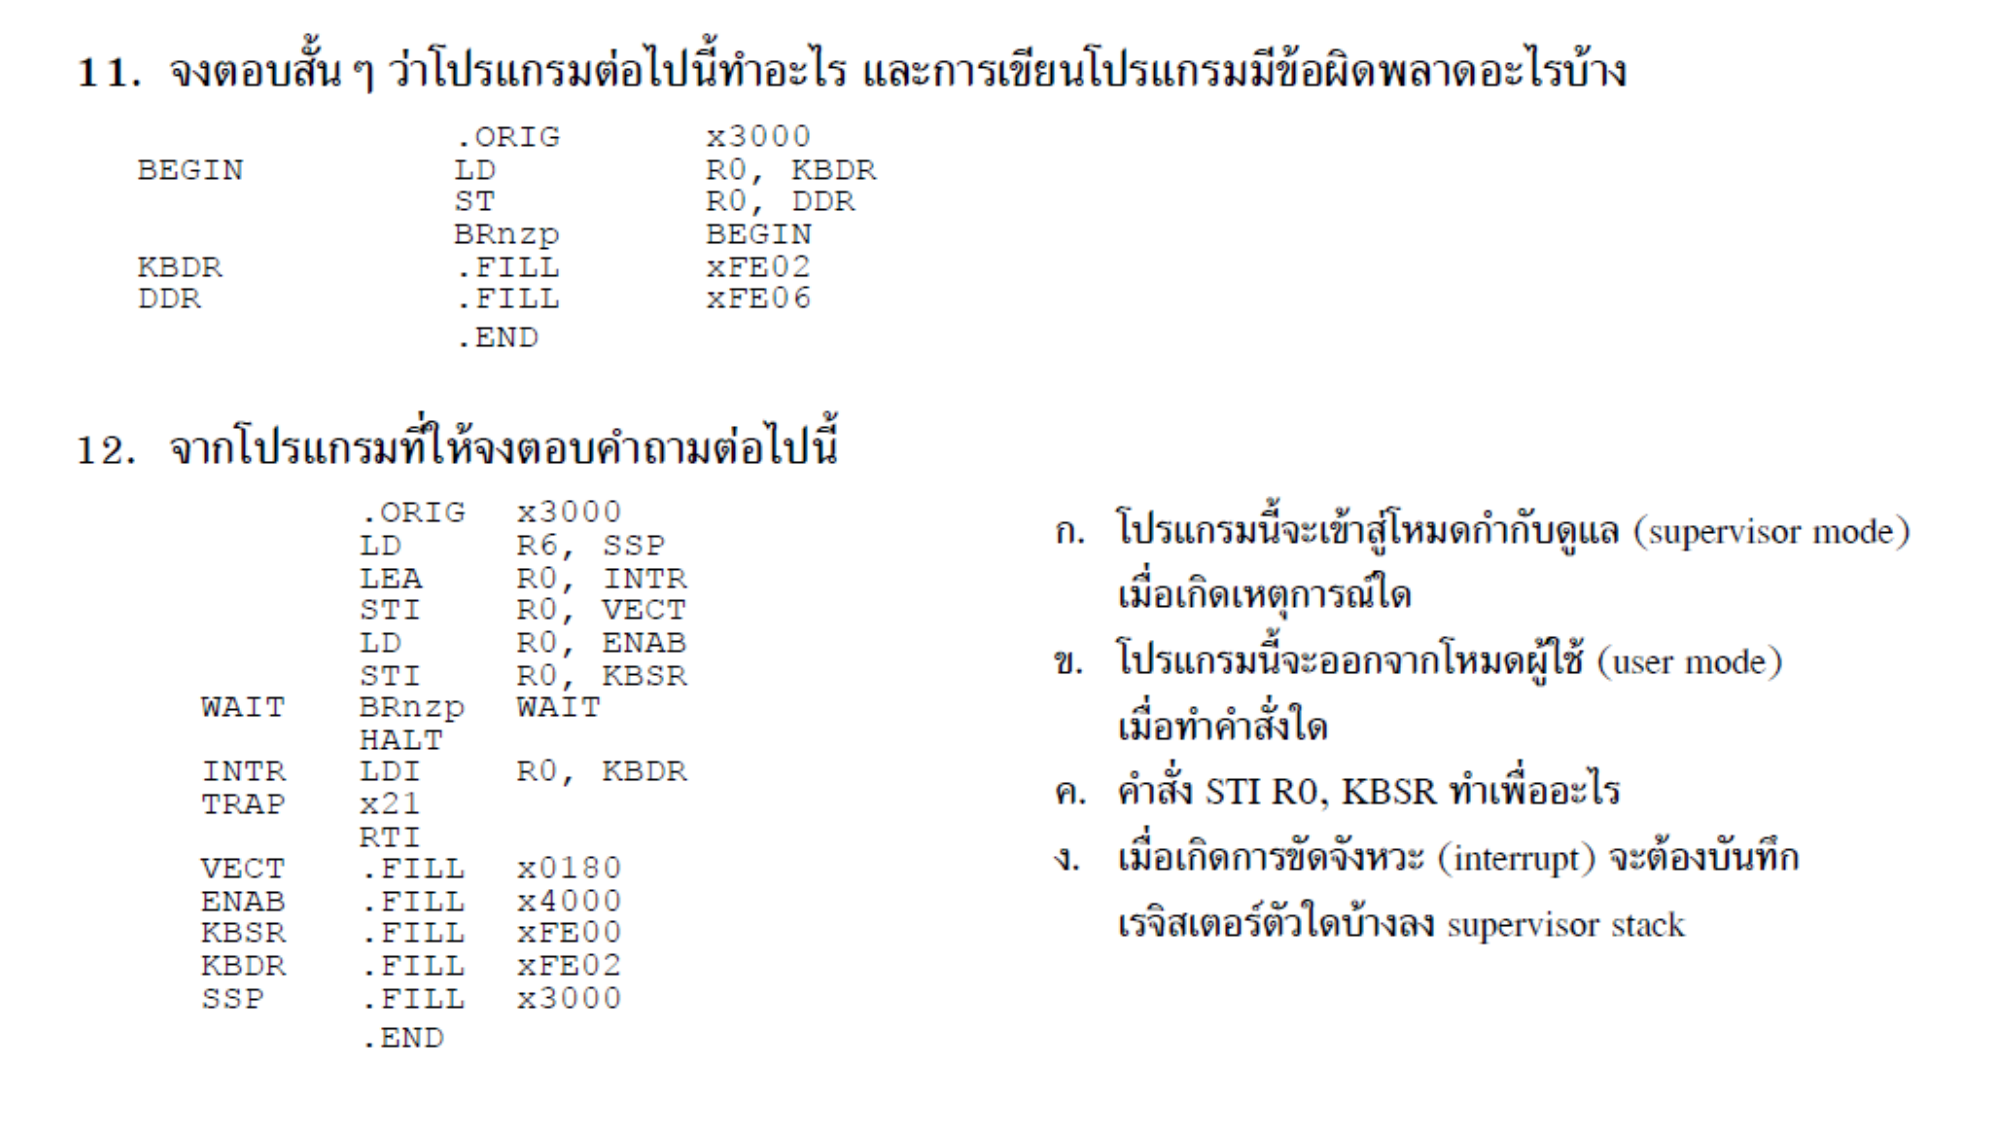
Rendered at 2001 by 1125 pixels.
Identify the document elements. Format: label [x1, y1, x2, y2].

picture [63, 30, 1928, 1069]
